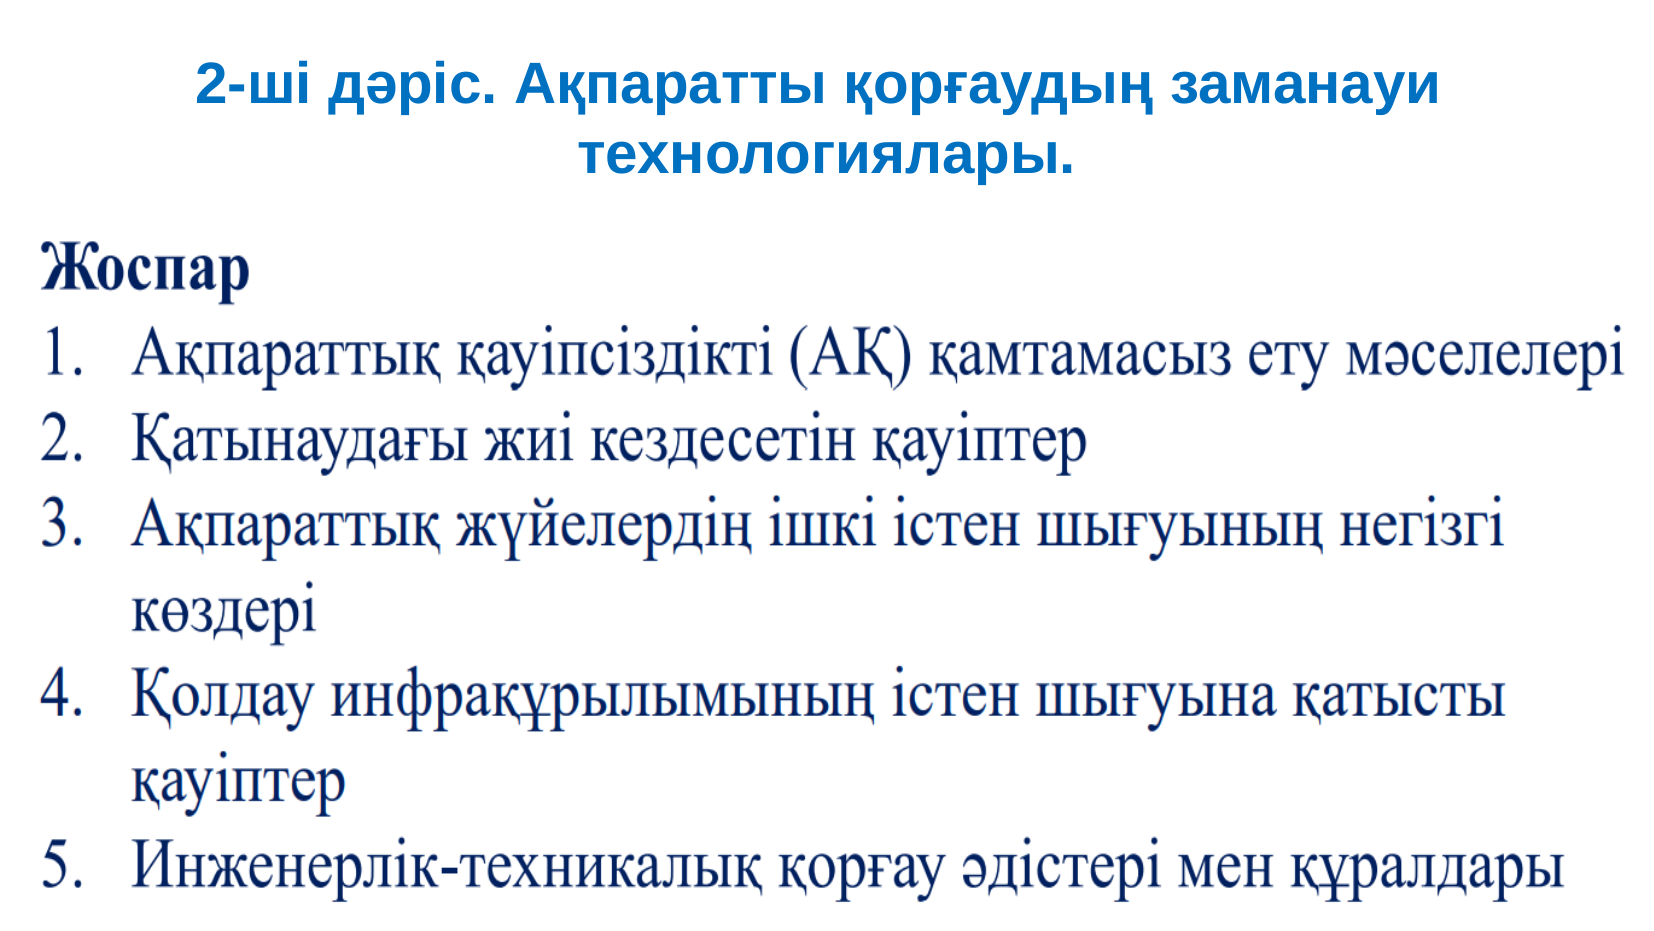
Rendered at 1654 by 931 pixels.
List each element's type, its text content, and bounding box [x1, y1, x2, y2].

title 2-ші дәріс. Ақпаратты қорғаудың заманауи технологиялары. [82, 37, 1571, 193]
picture [23, 216, 1633, 912]
